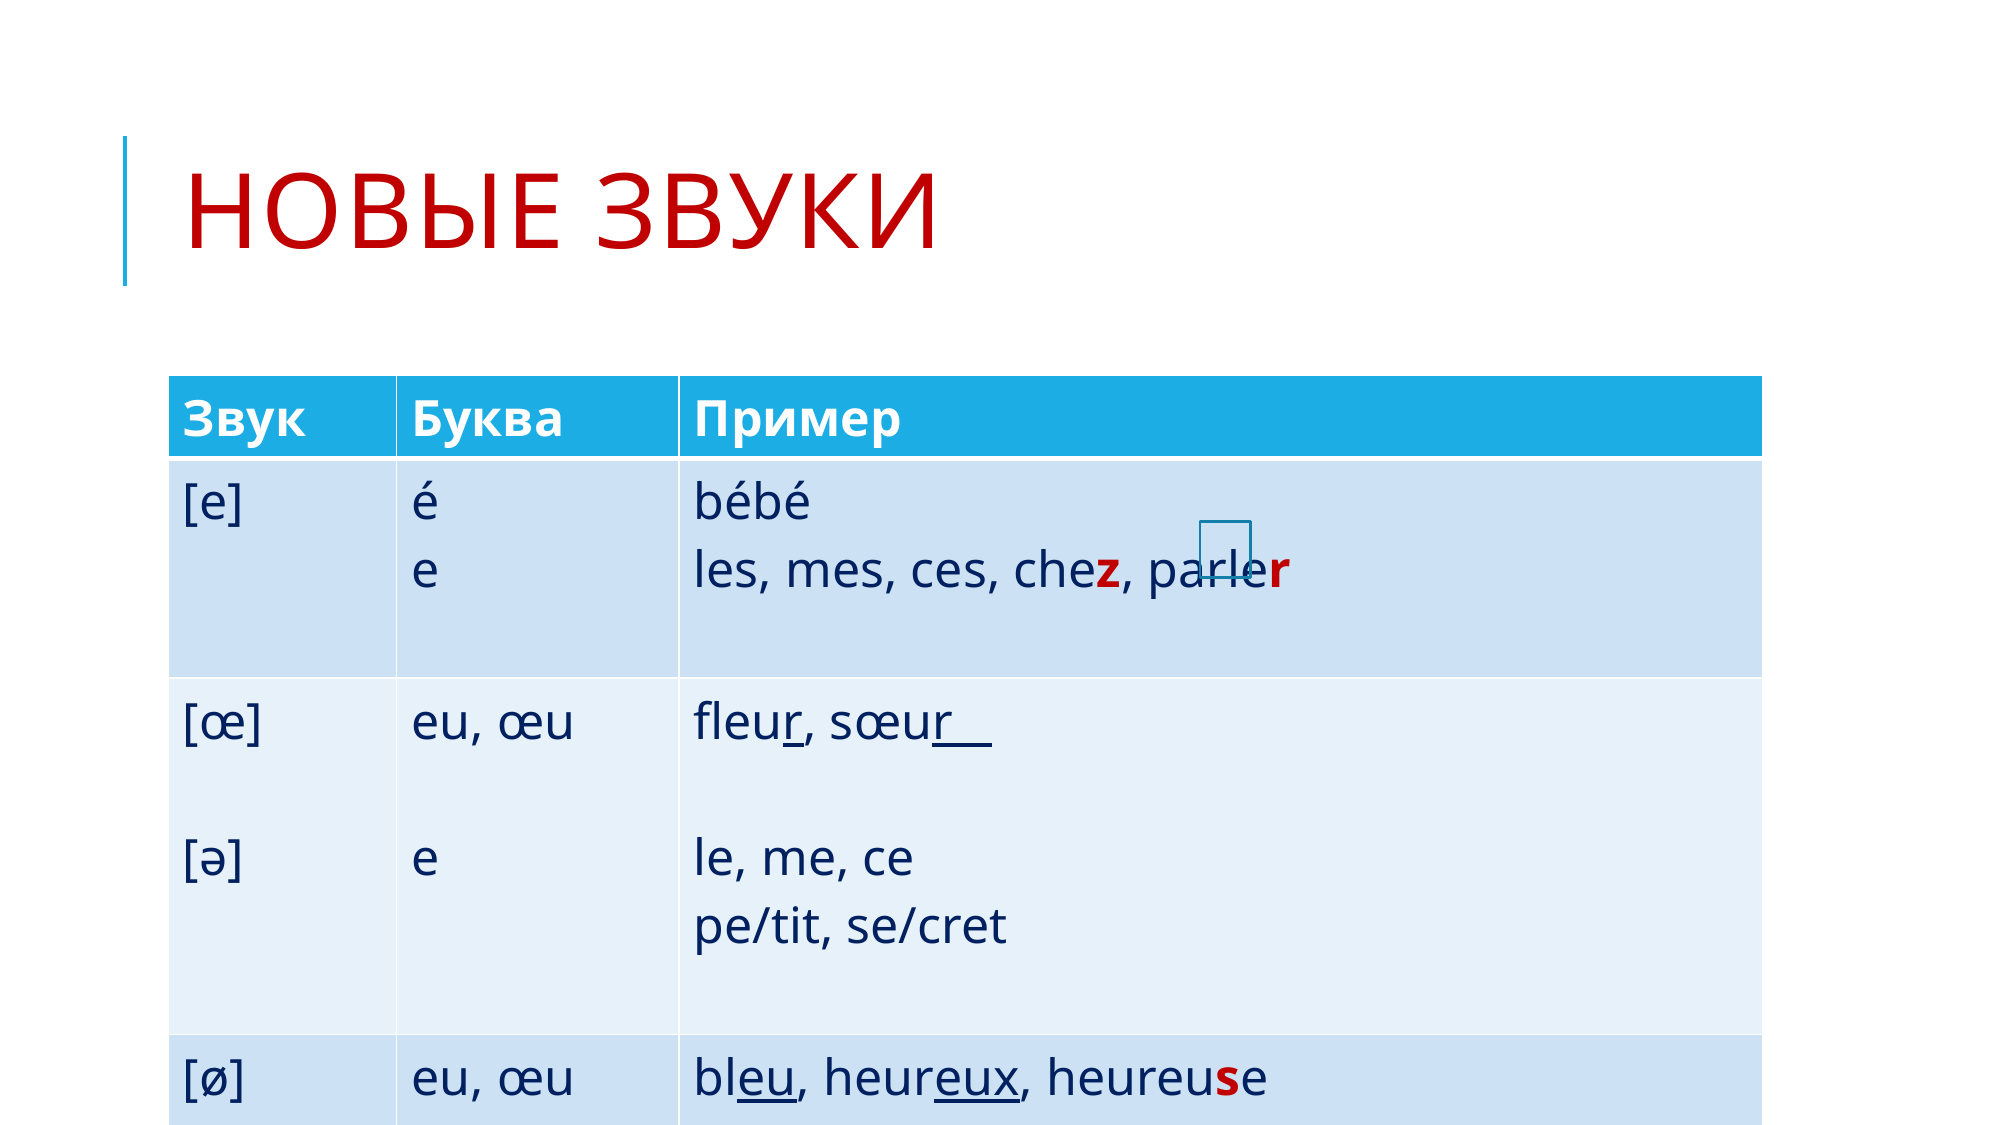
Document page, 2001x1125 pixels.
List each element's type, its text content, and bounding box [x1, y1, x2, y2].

table_cell fleur, sœur le, me, ce pe/tit, se/cret [680, 679, 1762, 1034]
table_header Пример [680, 376, 1762, 456]
table_cell [œ] [ə] [169, 679, 396, 1034]
table_cell eu, œu [397, 1035, 678, 1125]
table_cell eu, œu e [397, 679, 678, 1034]
table_cell é e [397, 461, 678, 677]
table_header Звук [169, 376, 396, 456]
table_cell [e] [169, 461, 396, 677]
table_cell bleu, heureux, heureuse [œrø] [œrøz] [680, 1035, 1762, 1125]
table_cell bébé les, mes, ces, chez, parler [680, 461, 1762, 677]
table_header Буква [397, 376, 678, 456]
text_box [1199, 520, 1252, 579]
title Новые звуки [168, 96, 1763, 342]
table_cell [ø] [169, 1035, 396, 1125]
